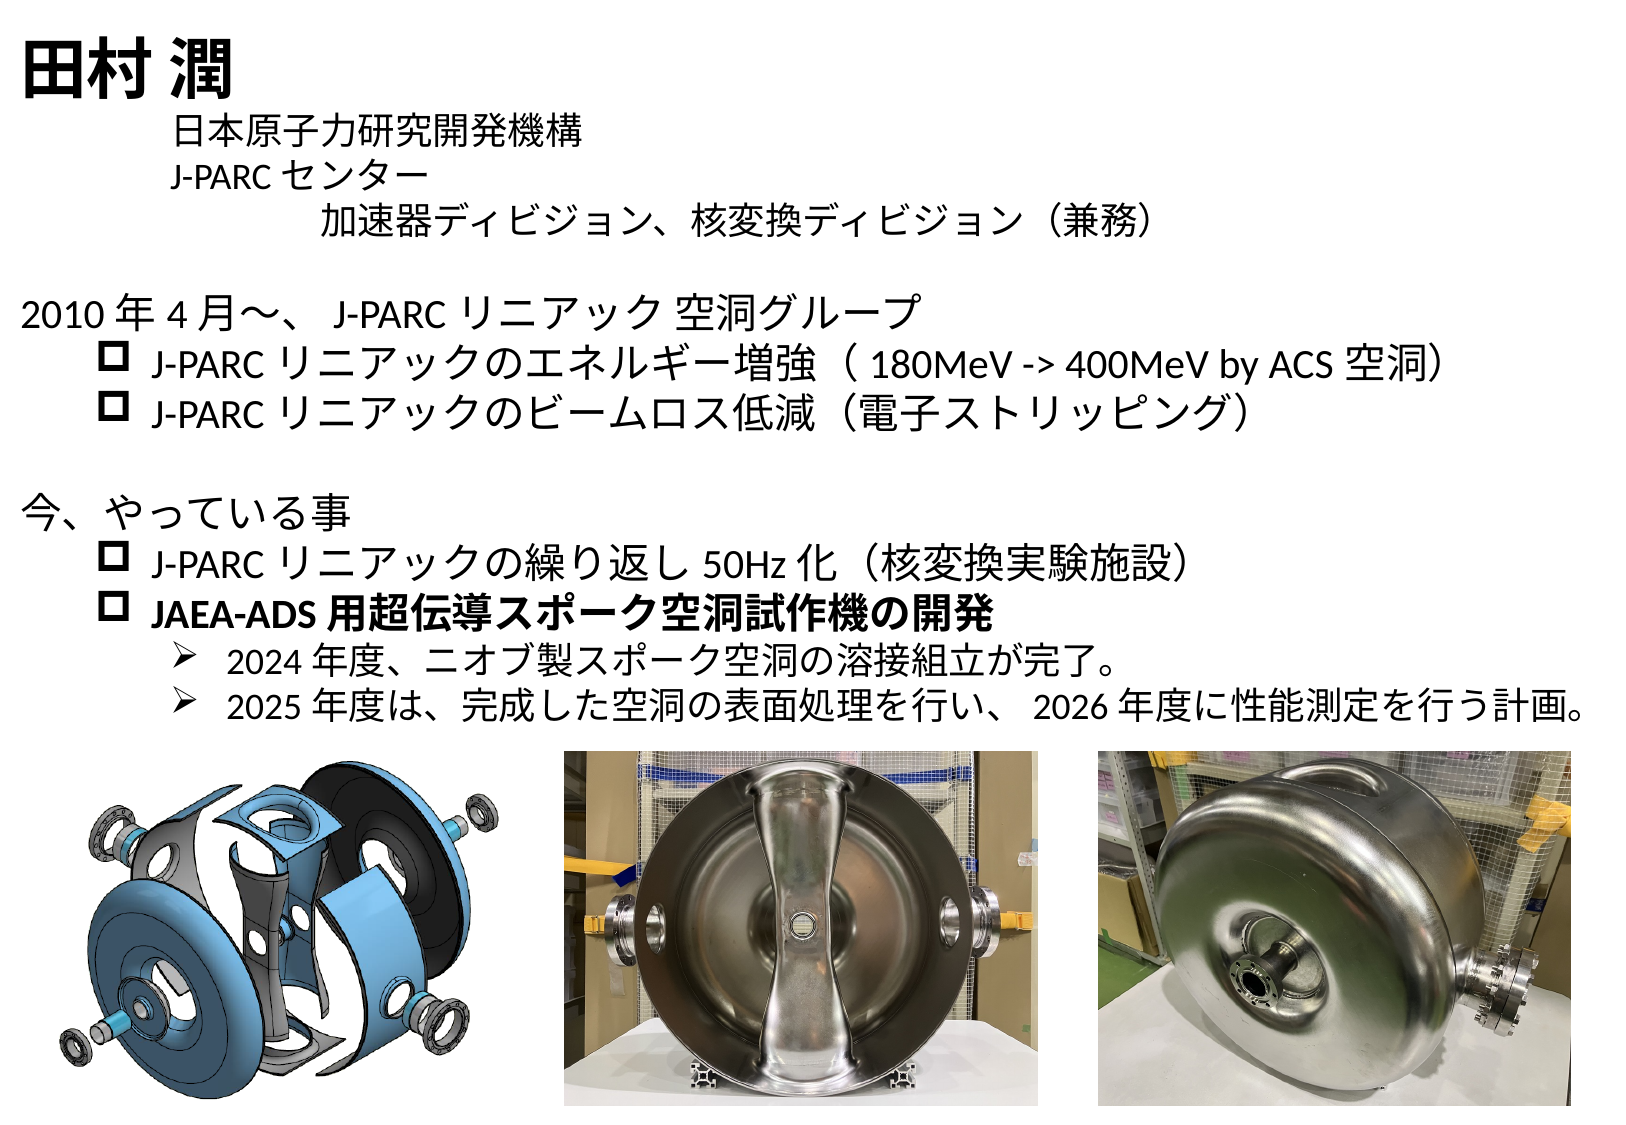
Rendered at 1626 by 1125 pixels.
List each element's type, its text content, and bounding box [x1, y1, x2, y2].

picture [1098, 751, 1571, 1106]
picture [564, 751, 1038, 1106]
text_box 田村 潤 日本原子力研究開発機構 J-PARCセンター 加速器ディビジョン、核変換ディビジョン（兼務） 2010年4月～、J-PARCリニアック 空洞グループ J-PARCリニアックのエネルギー増強（180MeV -> 400MeV by ACS空洞） J-PARCリニアックのビームロス低減（電子ストリッピング） 今、やっている事 J-PARCリニアックの繰り返し50Hz化（核変換実験施設） JAEA-ADS用超伝導スポーク空洞試作機の開発 2024年度、ニオブ製スポーク空洞の溶接組立が完了。 2025年度は、完成した空洞の表面処理を行い、2026年度に性能測定を行う計画。 [5, 19, 1620, 735]
picture [54, 751, 504, 1106]
